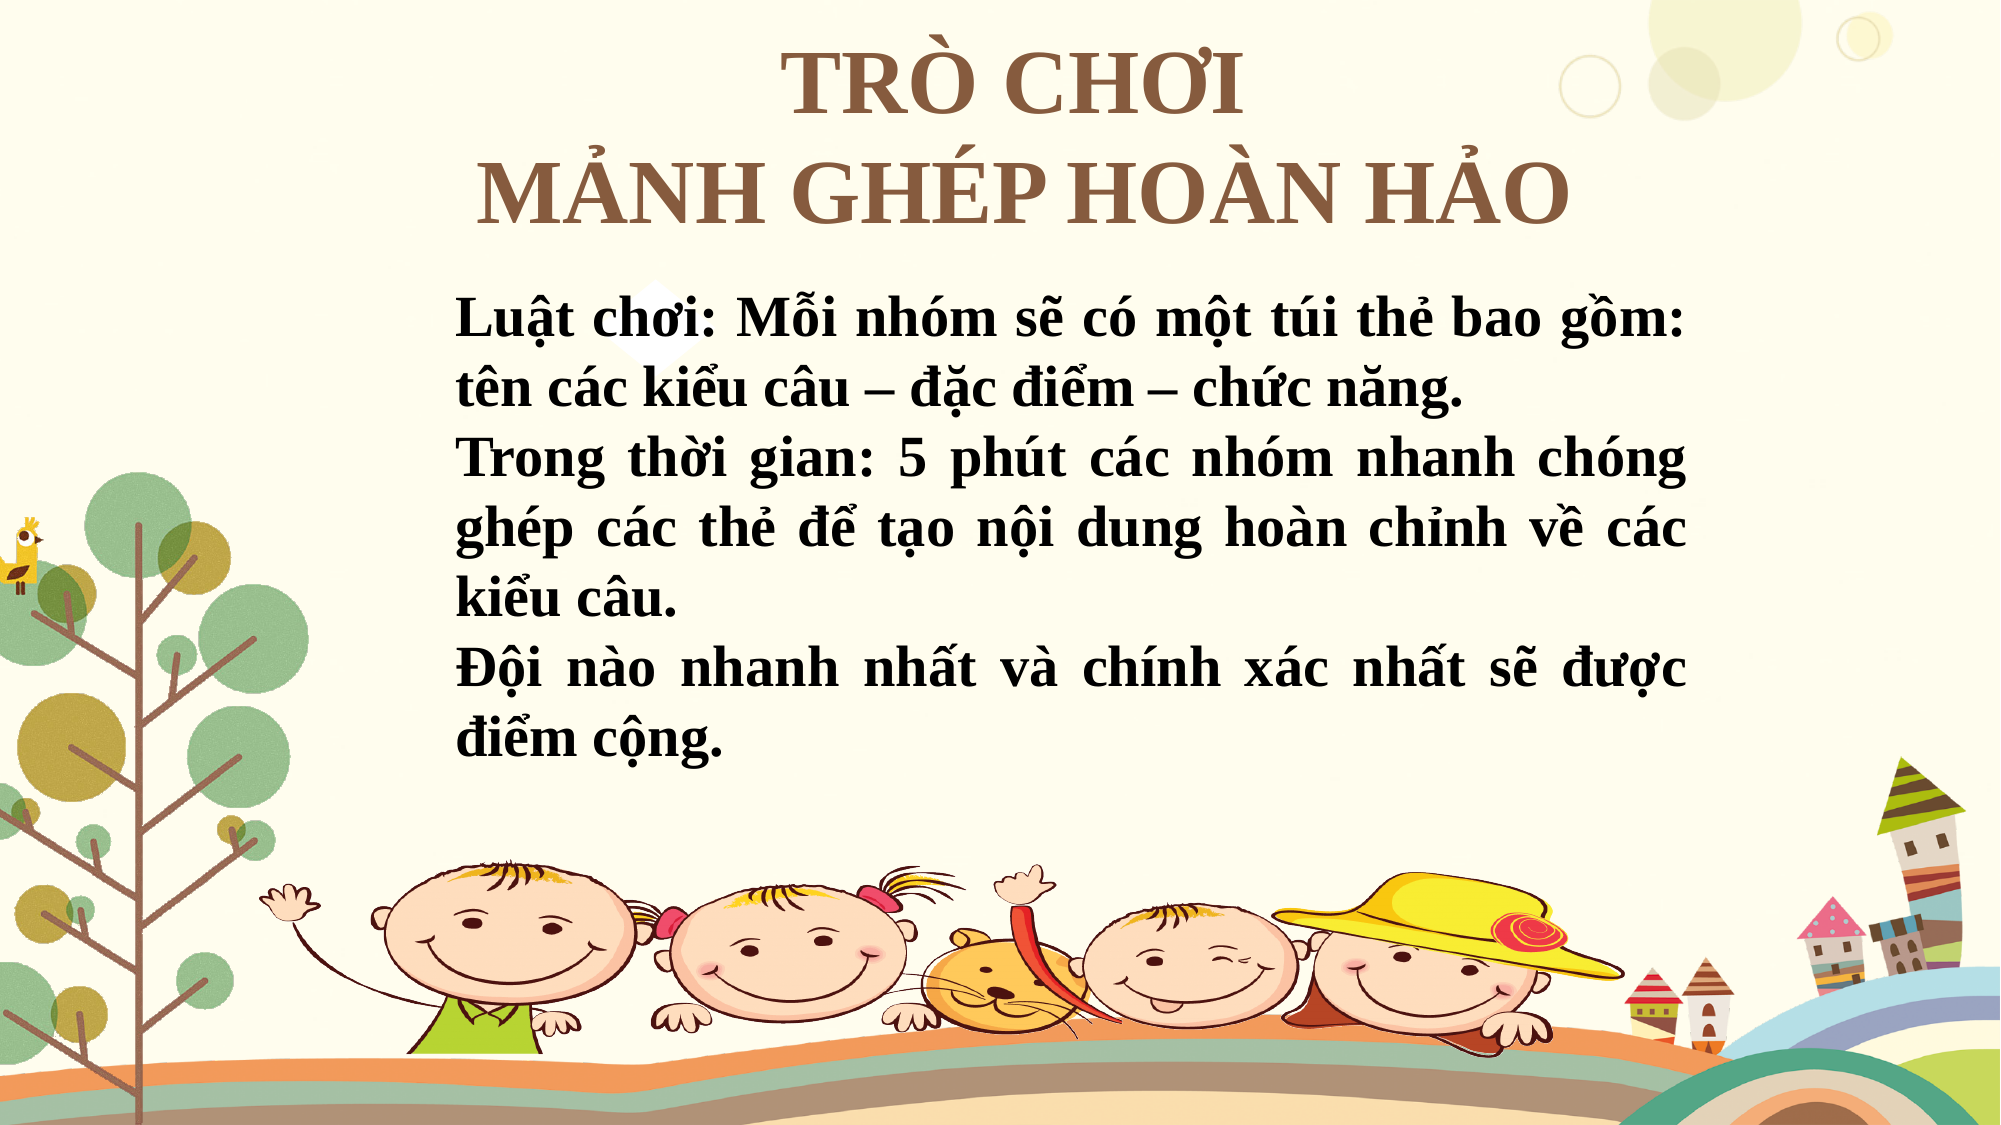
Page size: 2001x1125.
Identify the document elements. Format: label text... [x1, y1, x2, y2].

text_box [595, 276, 716, 377]
text_box TRÒ CHƠI MẢNH GHÉP HOÀN HẢO [440, 14, 1587, 267]
text_box Luật chơi: Mỗi nhóm sẽ có một túi thẻ bao gồm: tên các kiểu câu – đặc điểm – chức năng. Trong thời gian: 5 phút các nhóm nhanh chóng ghép các thẻ để tạo nội dung hoàn chỉnh về các kiểu câu. Đội nào nhanh nhất và chính xác nhất sẽ được điểm cộng. [440, 270, 1703, 776]
picture [0, 0, 2000, 1125]
